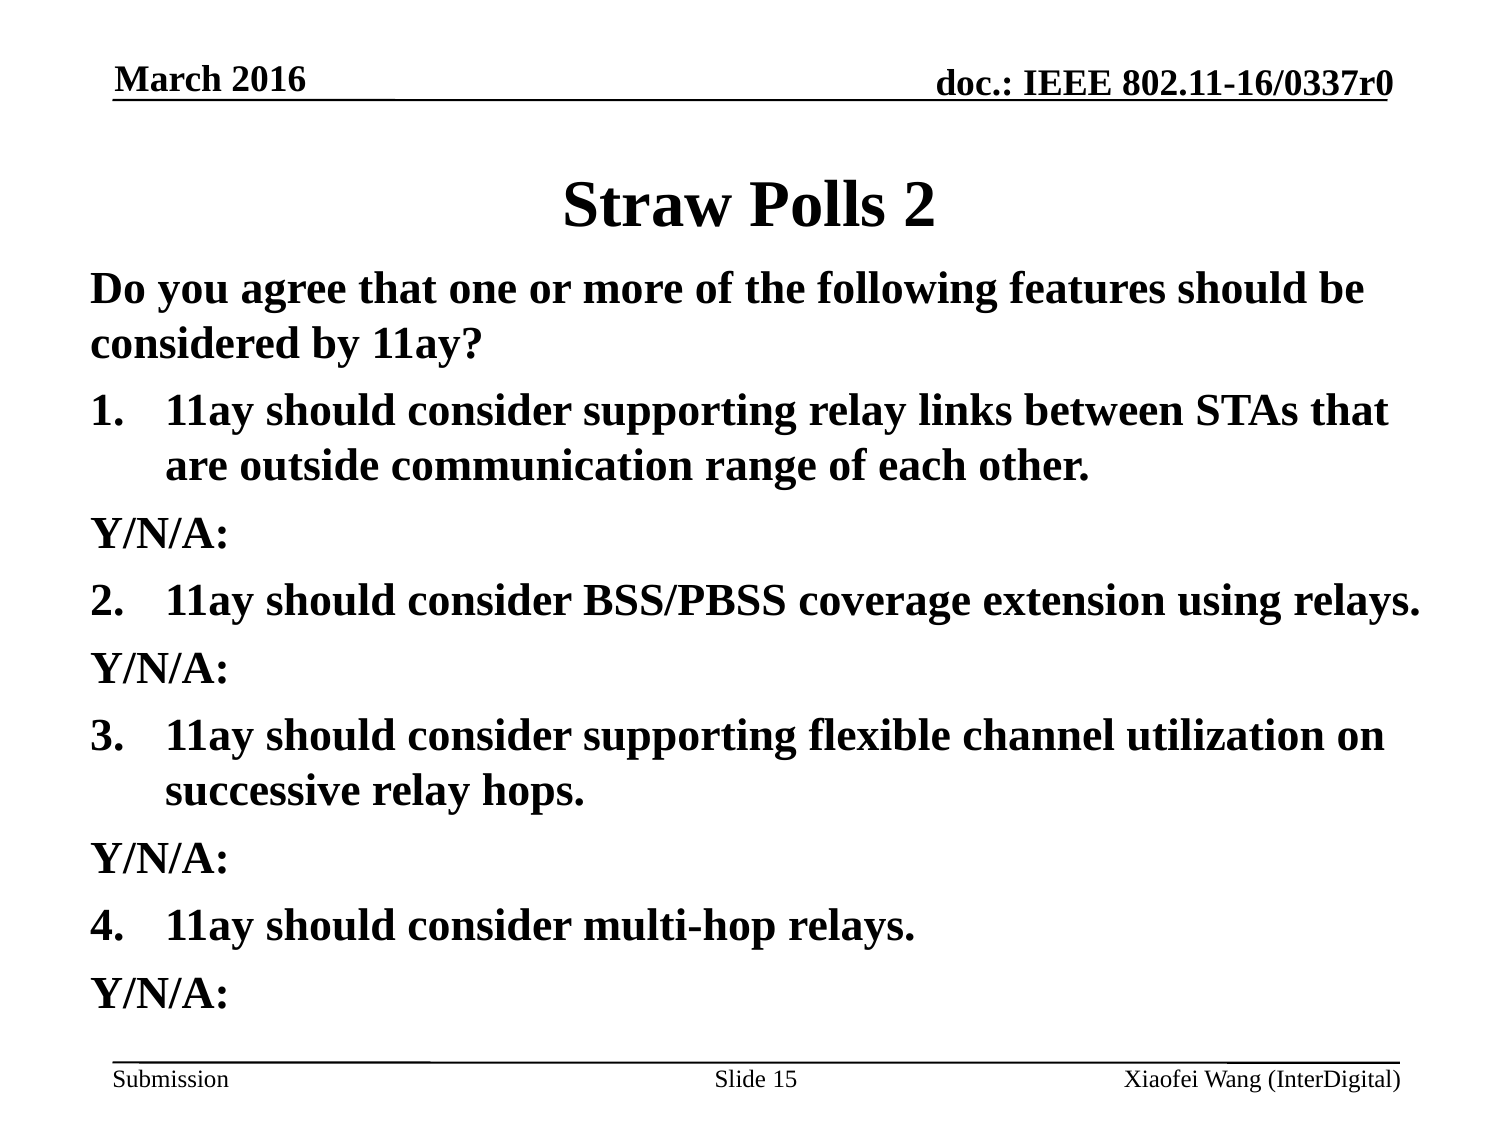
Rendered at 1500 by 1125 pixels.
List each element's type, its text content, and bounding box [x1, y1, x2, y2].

slide_number Slide 15 [712, 1061, 800, 1123]
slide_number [114, 54, 423, 100]
list Do you agree that one or more of the following features should be considered by 11ay? 11ay should consider supporting relay links between STAs that are outside communication range of each other. Y/N/A: 11ay should consider BSS/PBSS coverage extension using relays. Y/N/A: 11ay should consider supporting flexible channel utilization on successive relay hops. Y/N/A: 11ay should consider multi-hop relays. Y/N/A: [74, 249, 1463, 925]
title Straw Polls 2 [112, 112, 1388, 249]
footer Xiaofei Wang (InterDigital) [878, 1061, 1402, 1093]
